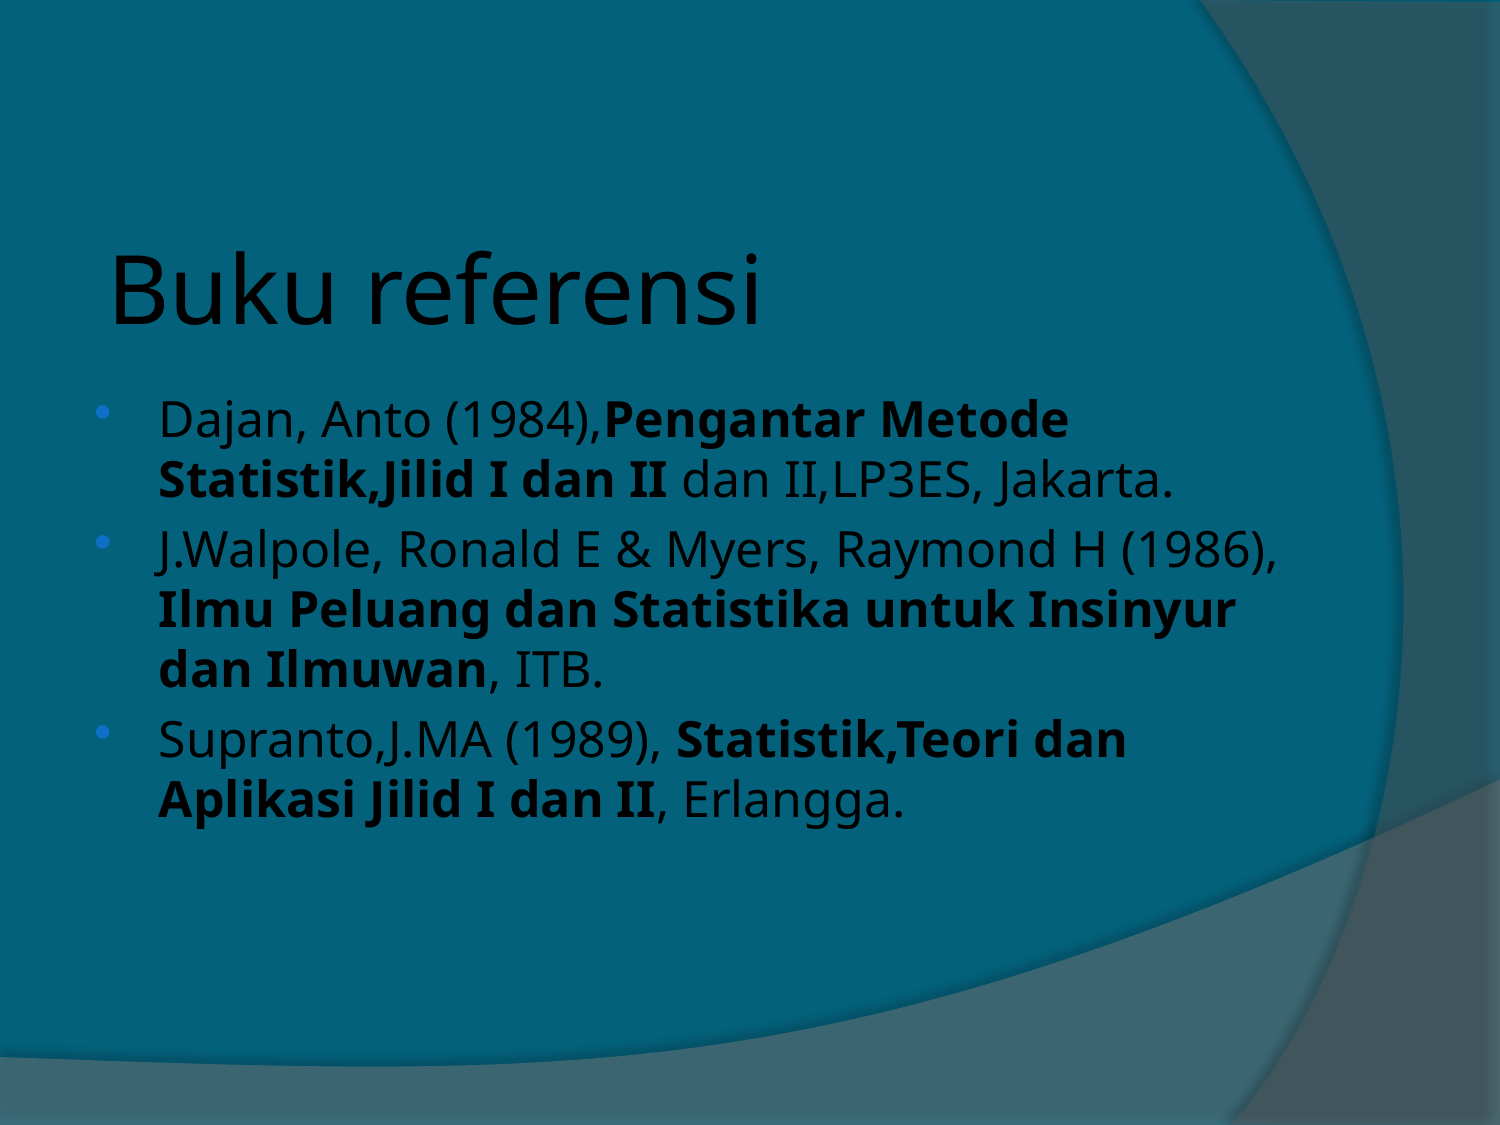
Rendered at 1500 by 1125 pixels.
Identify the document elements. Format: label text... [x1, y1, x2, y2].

list Dajan, Anto (1984),Pengantar Metode Statistik,Jilid I dan II dan II,LP3ES, Jakarta. J.Walpole, Ronald E & Myers, Raymond H (1986), Ilmu Peluang dan Statistika untuk Insinyur dan Ilmuwan, ITB. Supranto,J.MA (1989), Statistik,Teori dan Aplikasi Jilid I dan II, Erlangga. [74, 379, 1301, 1123]
title Buku referensi [99, 191, 1326, 380]
